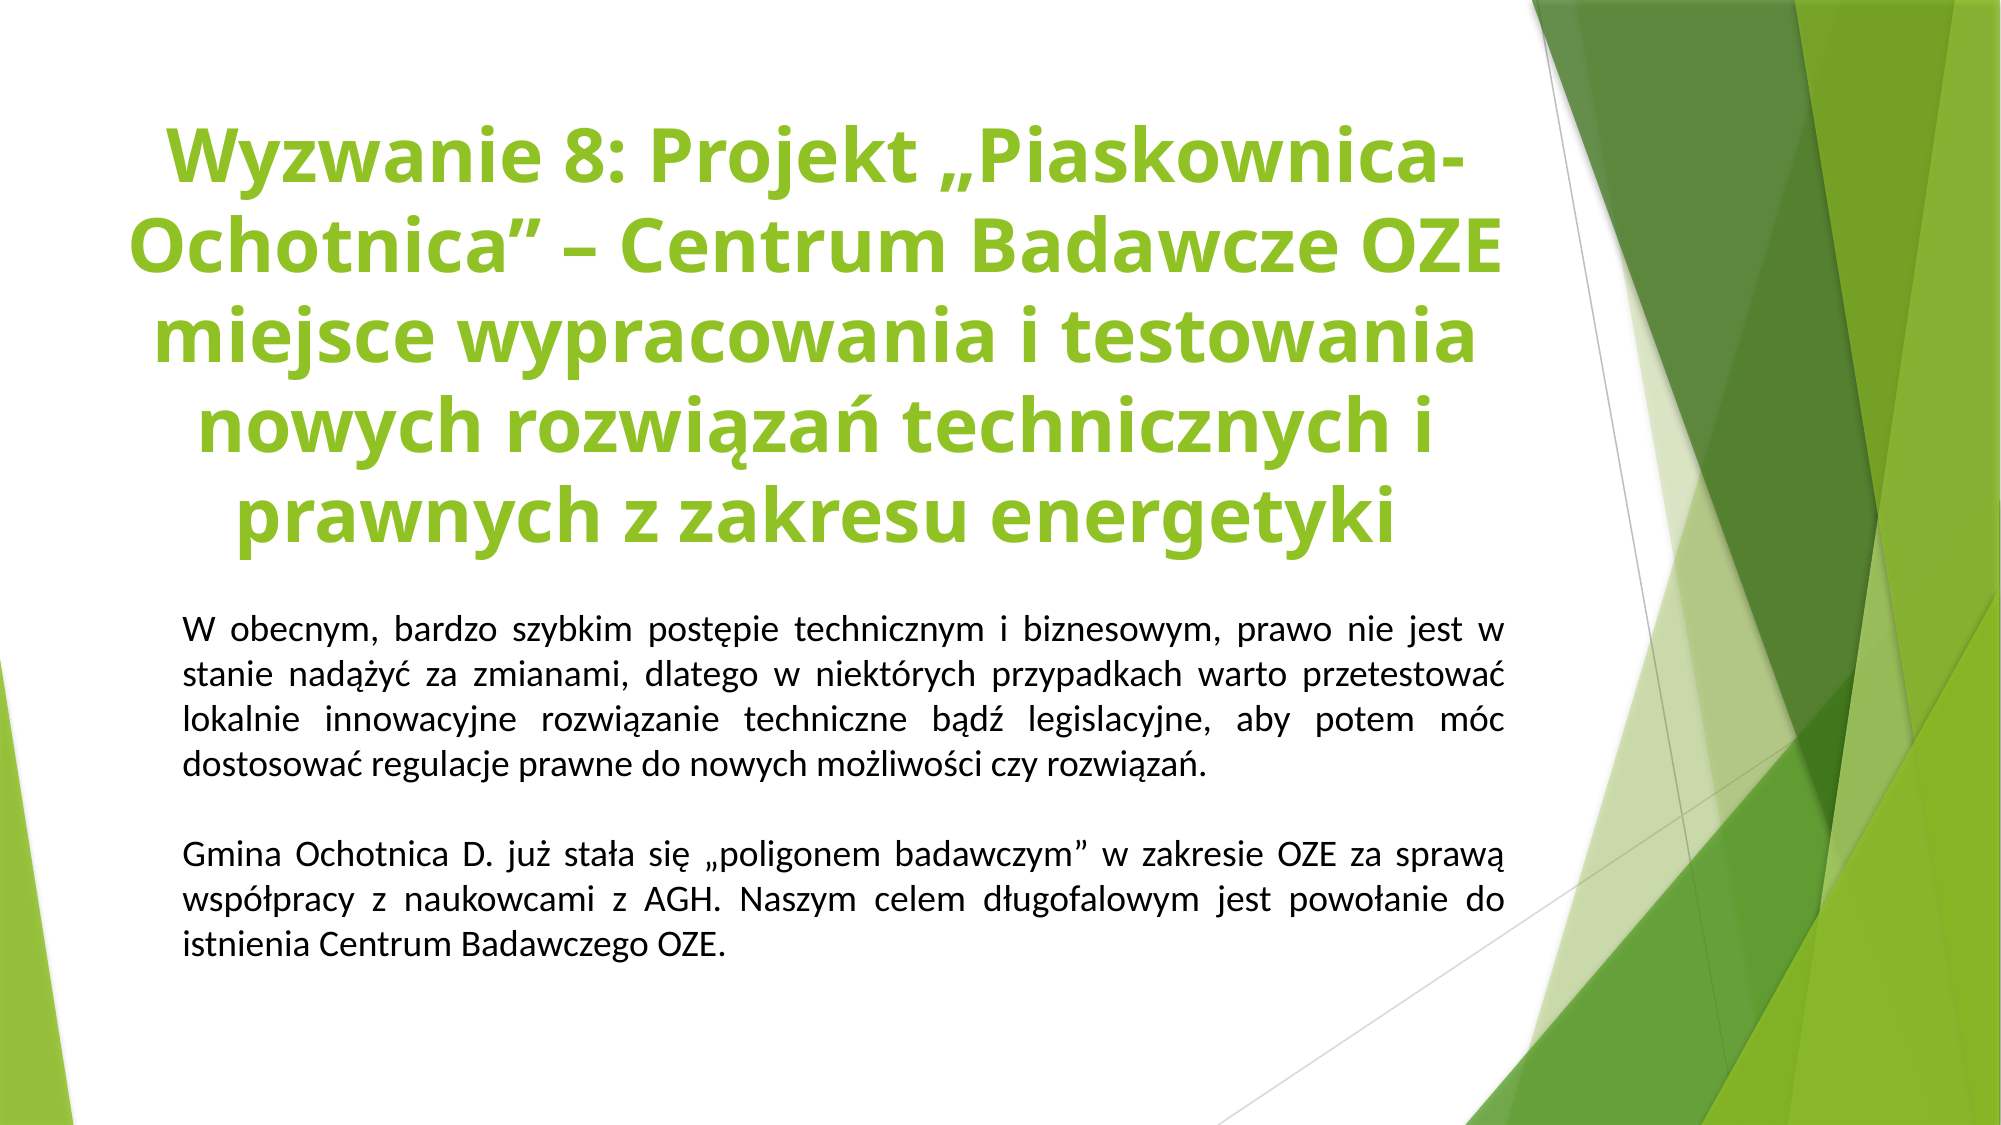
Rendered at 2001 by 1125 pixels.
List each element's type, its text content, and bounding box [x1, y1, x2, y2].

list W obecnym, bardzo szybkim postępie technicznym i biznesowym, prawo nie jest w stanie nadążyć za zmianami, dlatego w niektórych przypadkach warto przetestować lokalnie innowacyjne rozwiązanie techniczne bądź legislacyjne, aby potem móc dostosować regulacje prawne do nowych możliwości czy rozwiązań. Gmina Ochotnica D. już stała się „poligonem badawczym” w zakresie OZE za sprawą współpracy z naukowcami z AGH. Naszym celem długofalowym jest powołanie do istnienia Centrum Badawczego OZE. [111, 511, 1522, 992]
title Wyzwanie 8: Projekt „Piaskownica-Ochotnica” – Centrum Badawcze OZE miejsce wypracowania i testowania nowych rozwiązań technicznych i prawnych z zakresu energetyki [111, 99, 1522, 511]
